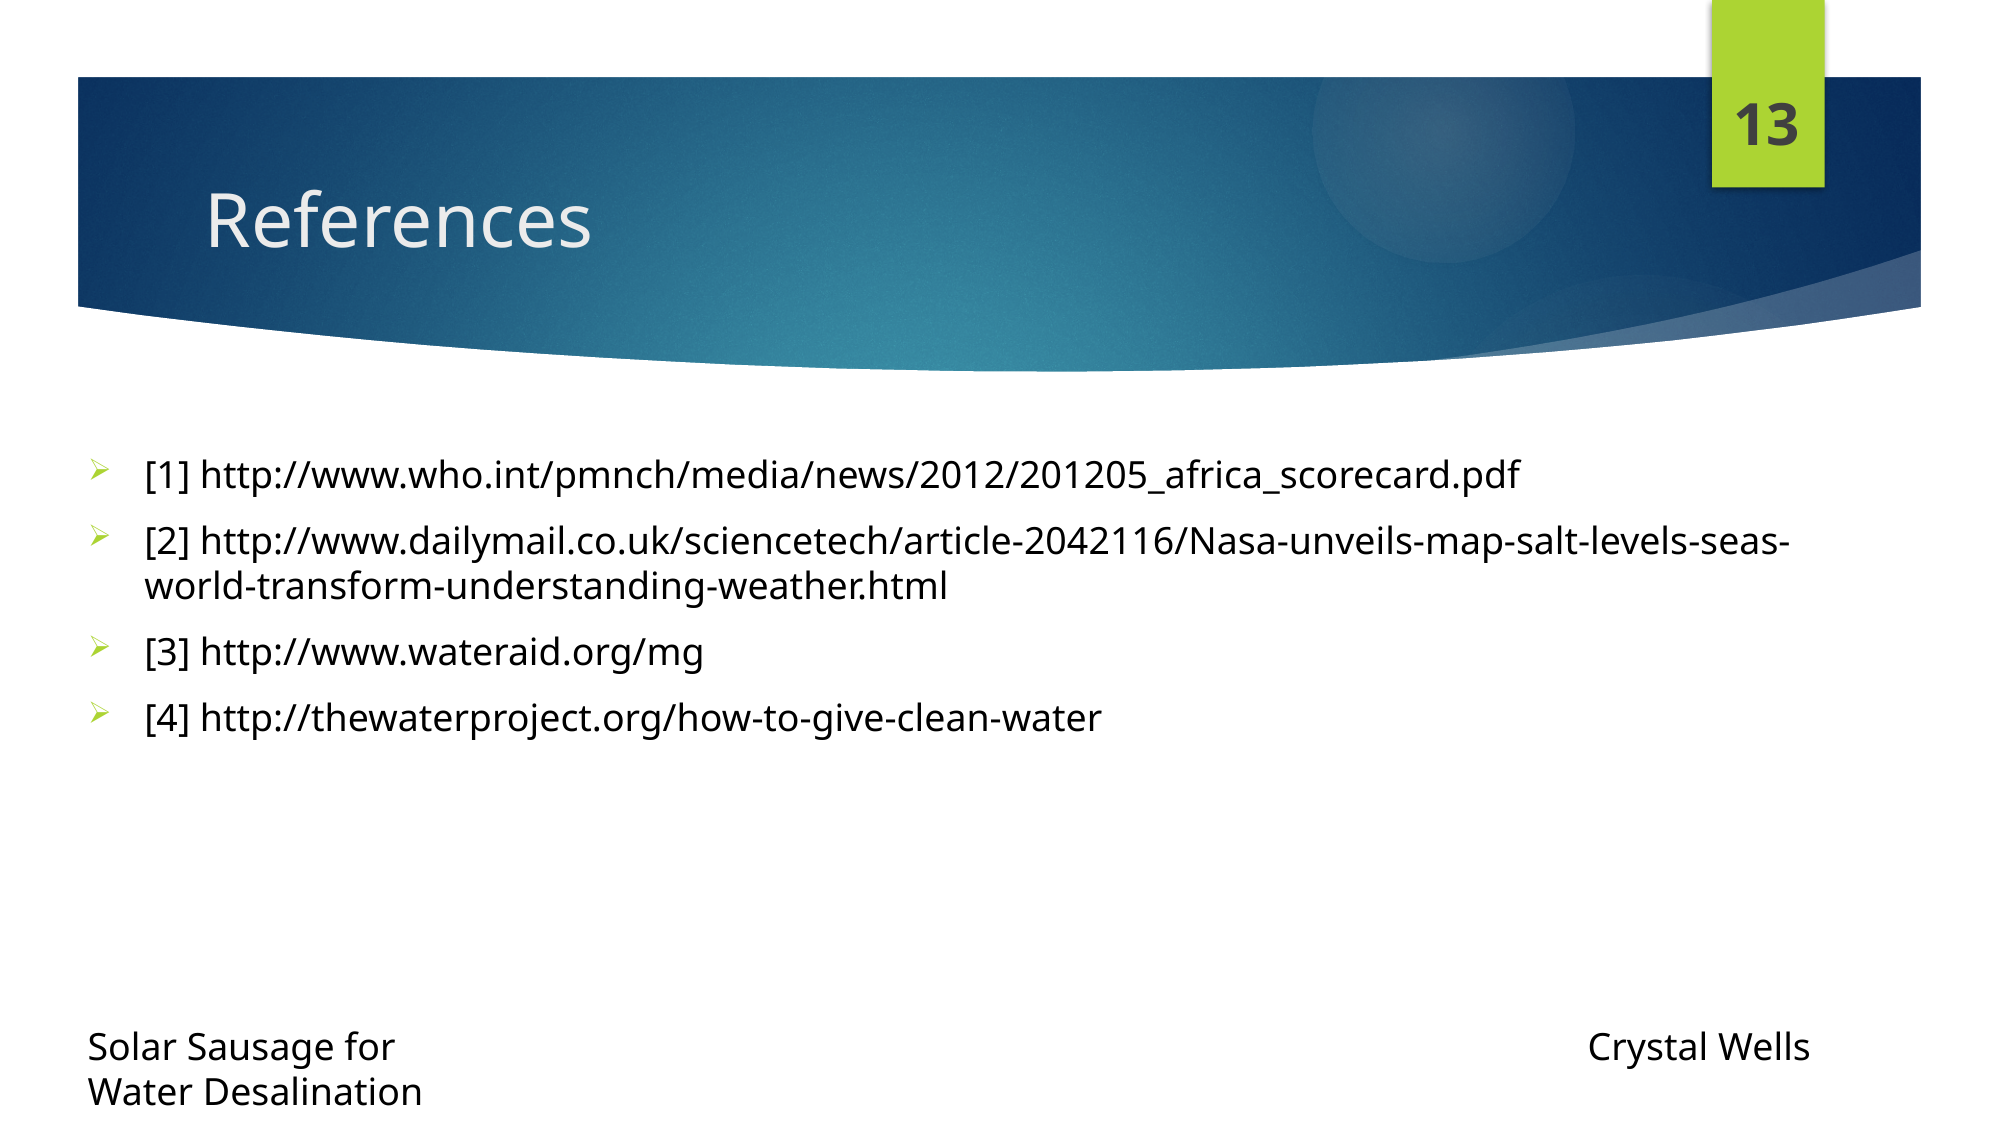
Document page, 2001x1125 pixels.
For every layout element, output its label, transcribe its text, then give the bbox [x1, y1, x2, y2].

slide_number 13 [1698, 48, 1836, 175]
list [1] http://www.who.int/pmnch/media/news/2012/201205_africa_scorecard.pdf [2] http://www.dailymail.co.uk/sciencetech/article-2042116/Nasa-unveils-map-salt-levels-seas-world-transform-understanding-weather.html [3] http://www.wateraid.org/mg [4] http://thewaterproject.org/how-to-give-clean-water [73, 443, 1905, 1005]
title References [189, 159, 1627, 276]
text_box Solar Sausage for Crystal Wells Water Desalination [72, 1015, 2000, 1121]
